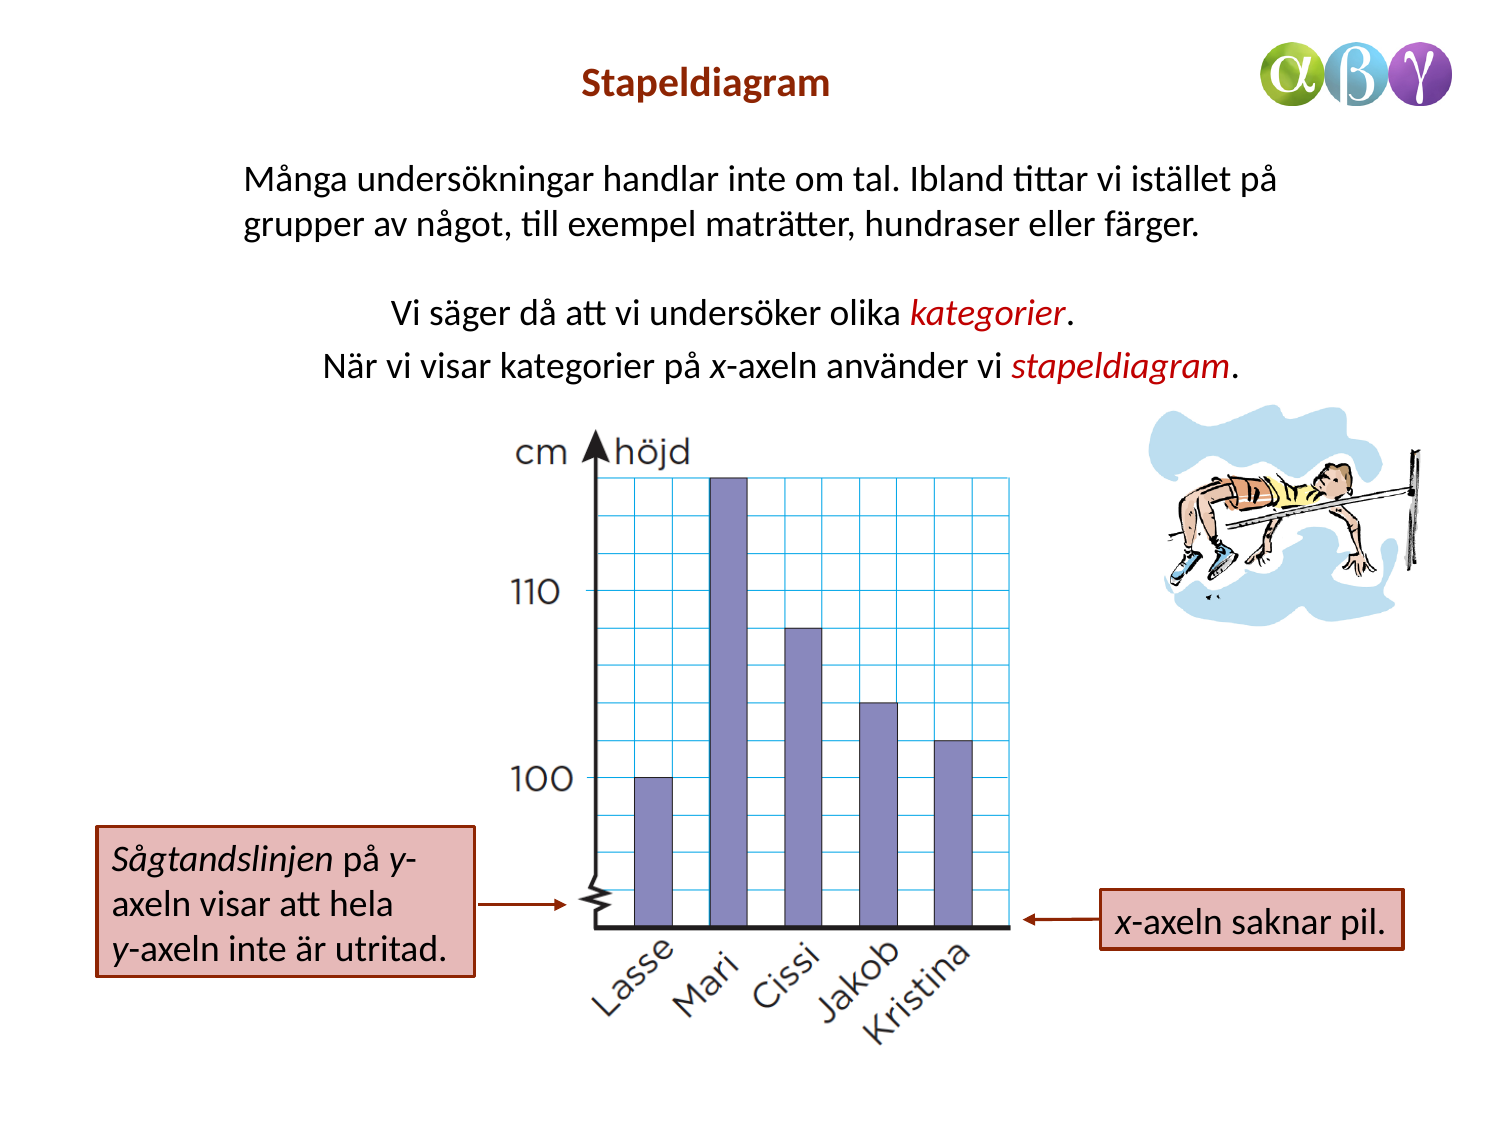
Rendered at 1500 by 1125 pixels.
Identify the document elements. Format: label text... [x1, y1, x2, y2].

picture [1137, 399, 1452, 631]
picture [502, 410, 1073, 1051]
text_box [96, 826, 567, 979]
text_box Stapeldiagram [566, 47, 924, 112]
text_box Många undersökningar handlar inte om tal. Ibland tittar vi istället på grupper av något, till exempel maträtter, hundraser eller färger. [228, 146, 1420, 252]
text_box Vi säger då att vi undersöker olika kategorier. [376, 280, 1115, 333]
picture [1260, 41, 1452, 106]
text_box När vi visar kategorier på x-axeln använder vi stapeldiagram. [307, 333, 1287, 394]
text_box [1022, 888, 1404, 951]
